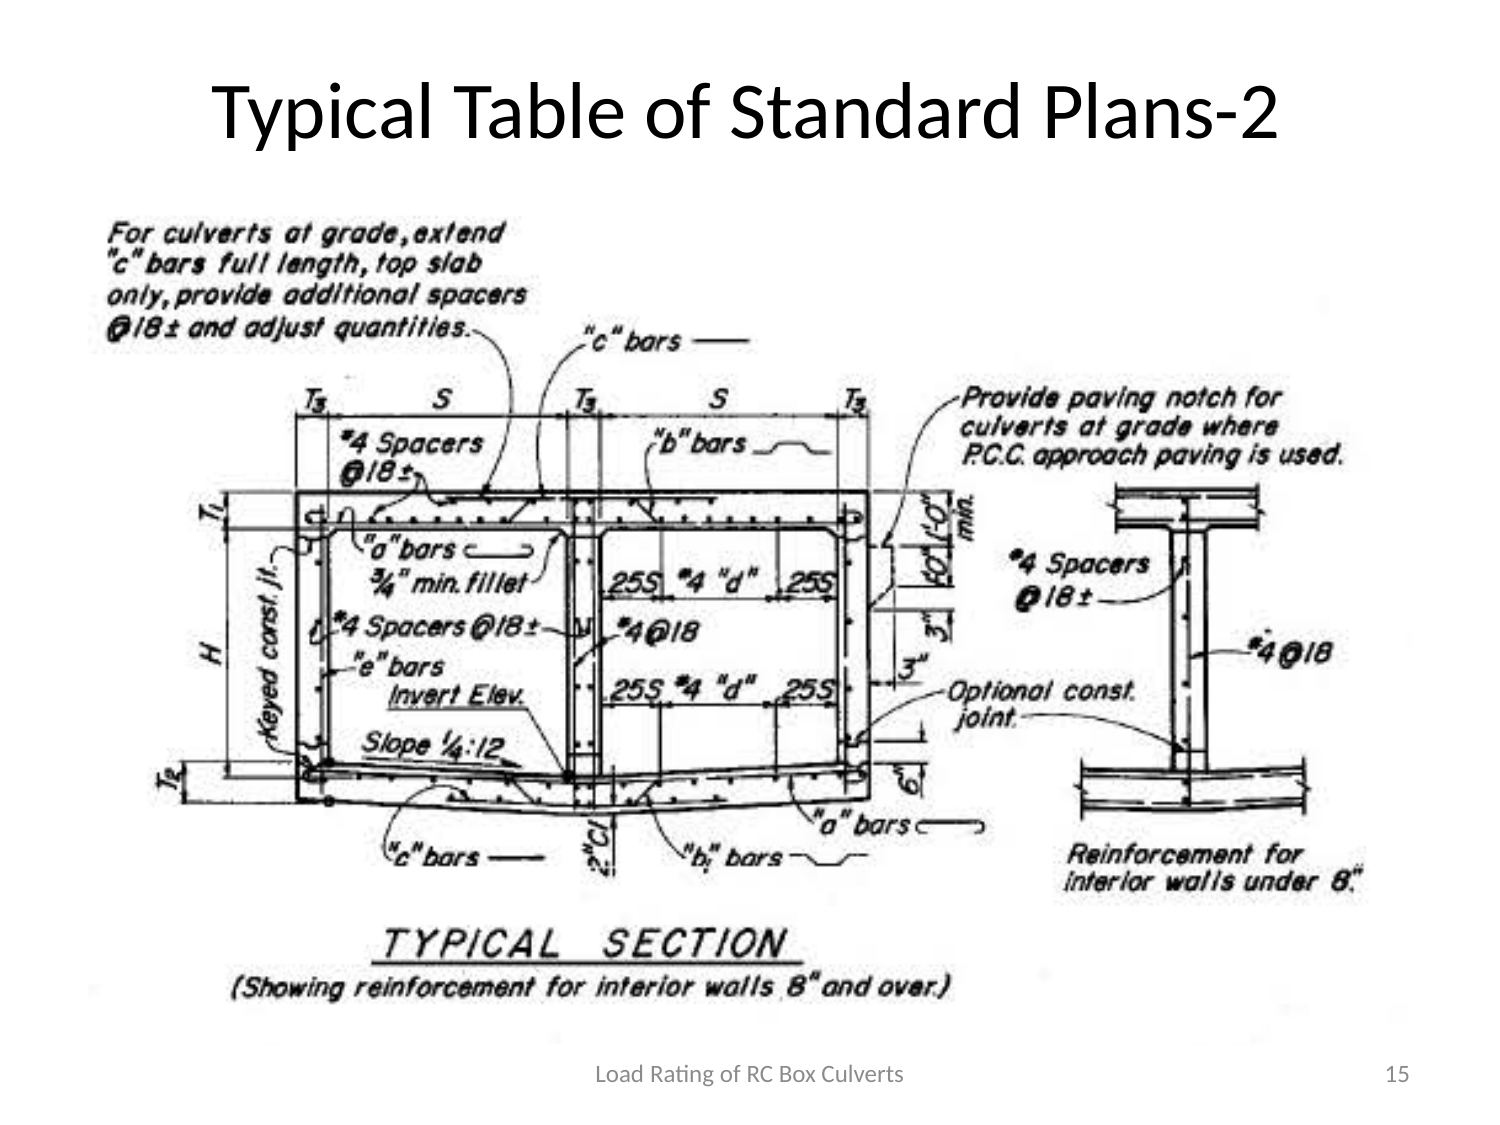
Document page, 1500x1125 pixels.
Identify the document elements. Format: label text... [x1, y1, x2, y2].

slide_number 15 [1074, 1042, 1425, 1103]
footer Load Rating of RC Box Culverts [512, 1054, 988, 1103]
title Typical Table of Standard Plans-2 [72, 50, 1423, 163]
picture [87, 173, 1413, 1046]
